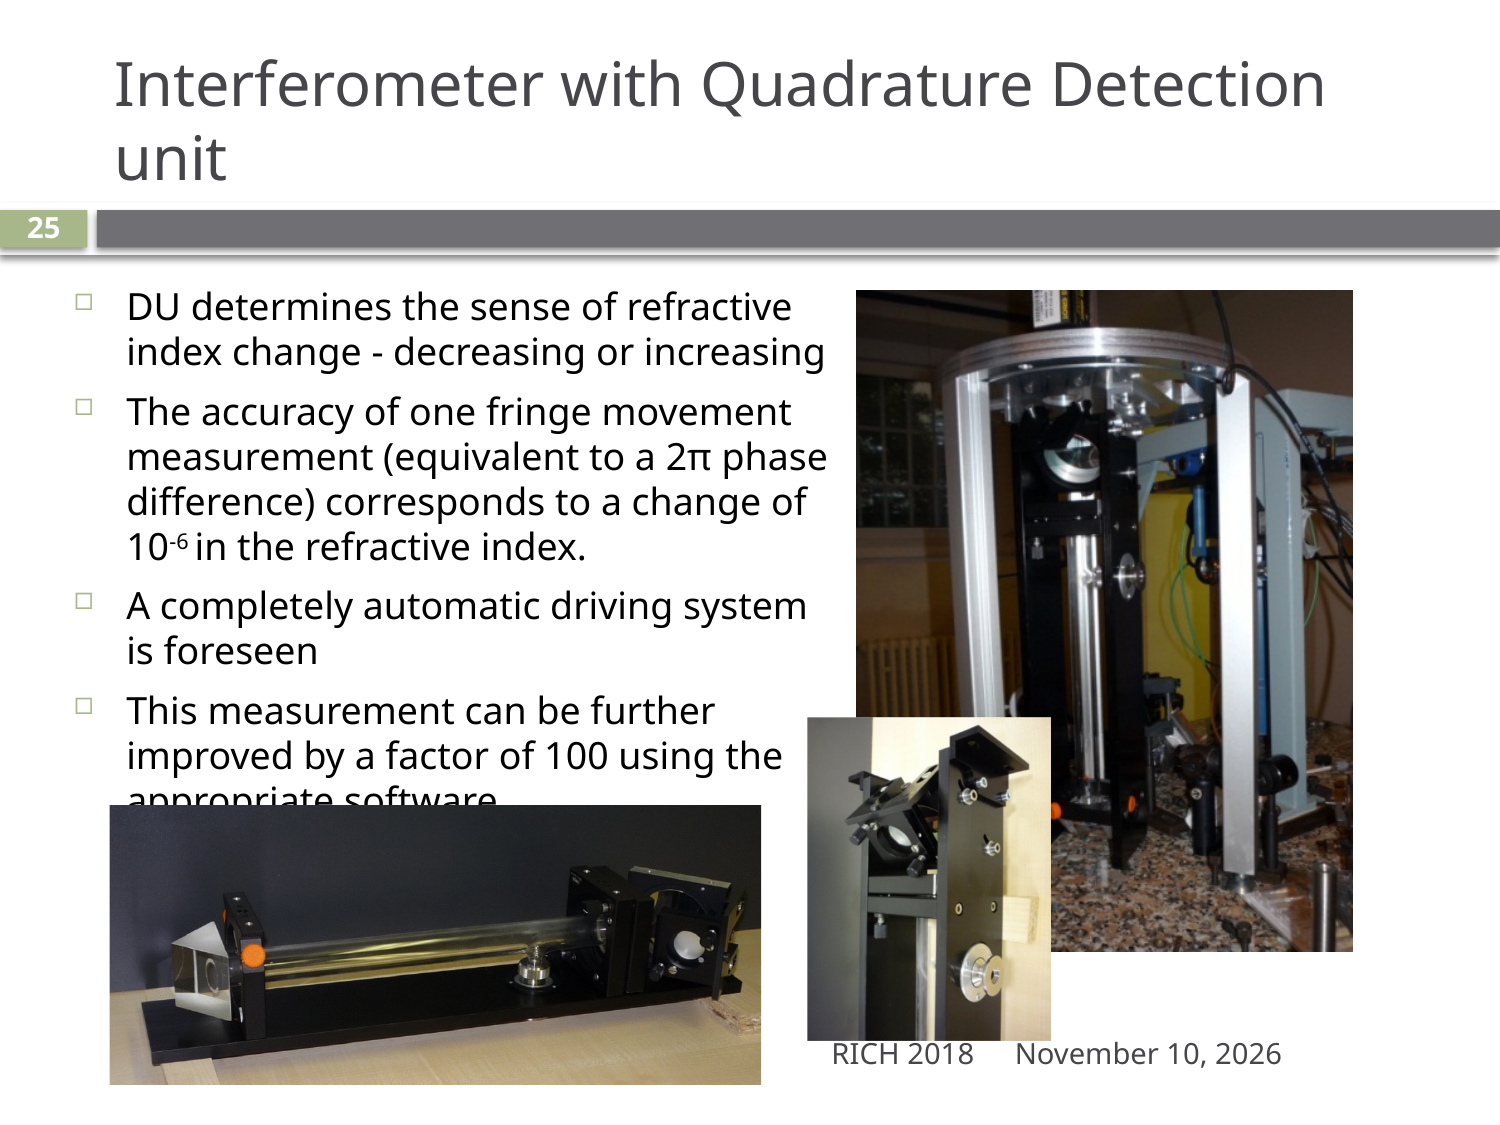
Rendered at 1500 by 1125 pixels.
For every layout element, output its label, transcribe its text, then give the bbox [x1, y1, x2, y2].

footer RICH 2018 [767, 1024, 990, 1085]
footer RICH 2018 [99, 1024, 103, 1085]
list DU determines the sense of refractive index change - decreasing or increasing The accuracy of one fringe movement measurement (equivalent to a 2π phase difference) corresponds to a change of 10-6 in the refractive index. A completely automatic driving system is foreseen This measurement can be further improved by a factor of 100 using the appropriate software [59, 275, 857, 989]
picture [109, 804, 762, 1086]
picture [767, 718, 1092, 1040]
slide_number 25 [0, 208, 88, 249]
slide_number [999, 1025, 1438, 1085]
title Interferometer with Quadrature Detection unit [99, 37, 1447, 200]
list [855, 290, 1353, 952]
